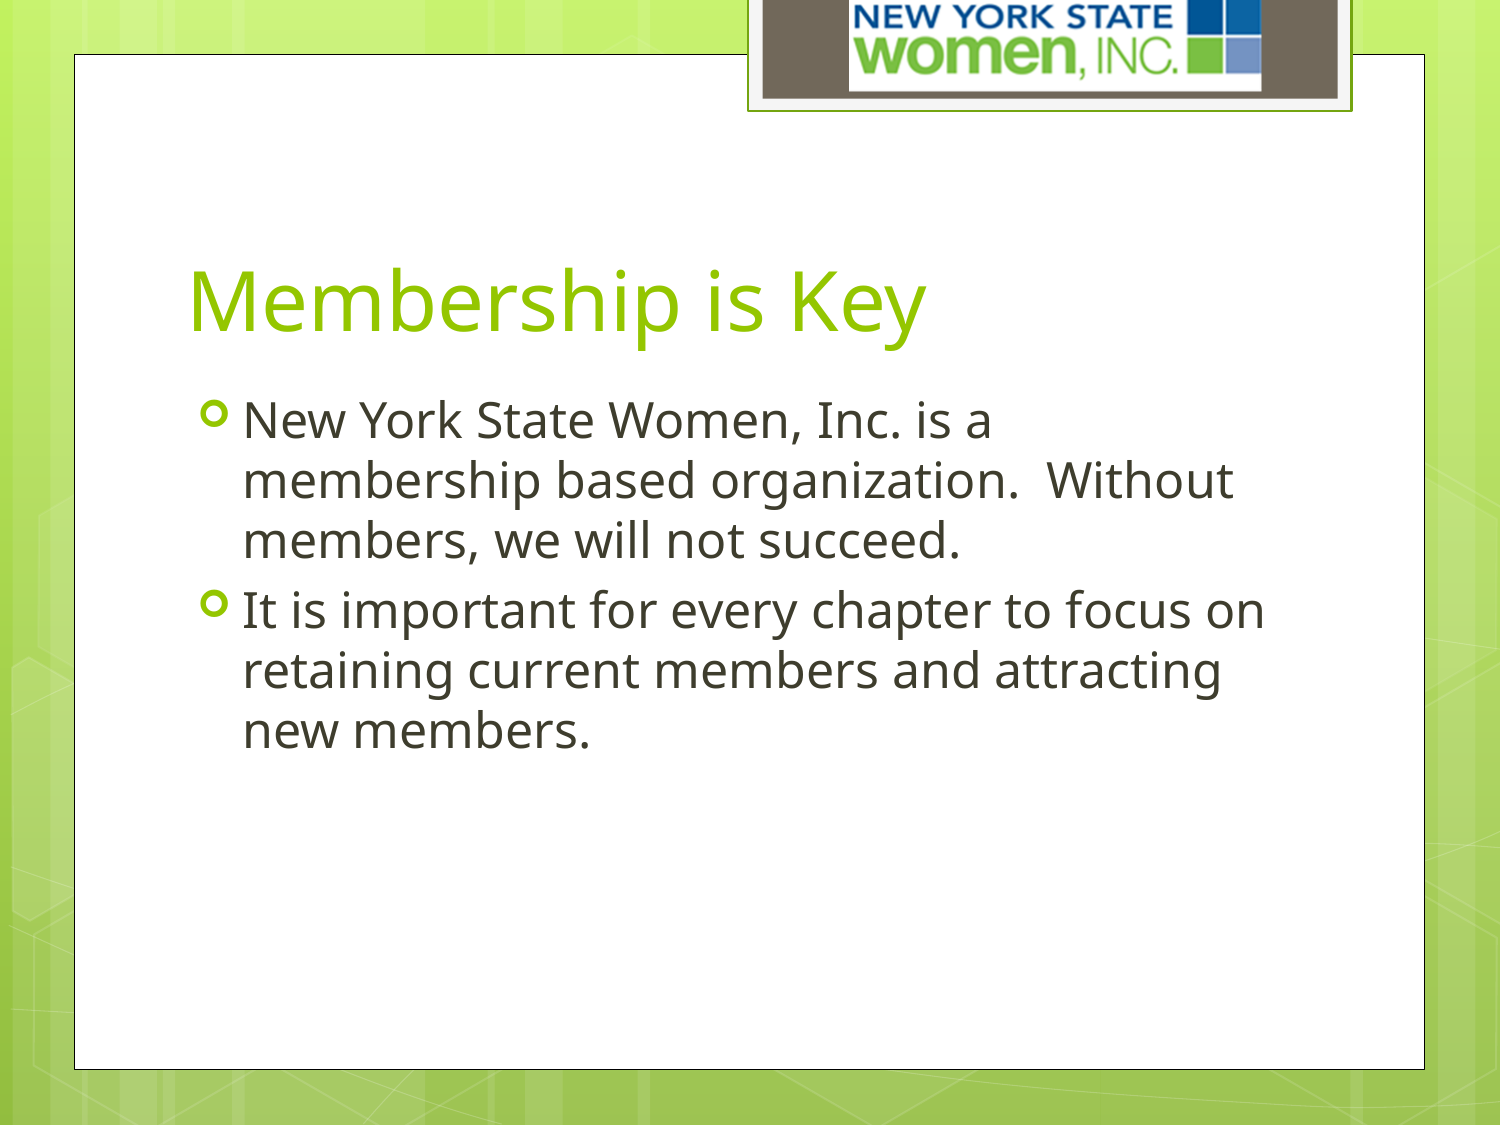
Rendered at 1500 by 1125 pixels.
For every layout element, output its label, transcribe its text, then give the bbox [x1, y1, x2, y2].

picture [849, 0, 1264, 94]
title Membership is Key [171, 168, 1324, 357]
list New York State Women, Inc. is a membership based organization. Without members, we will not succeed. It is important for every chapter to focus on retaining current members and attracting new members. [171, 381, 1283, 957]
